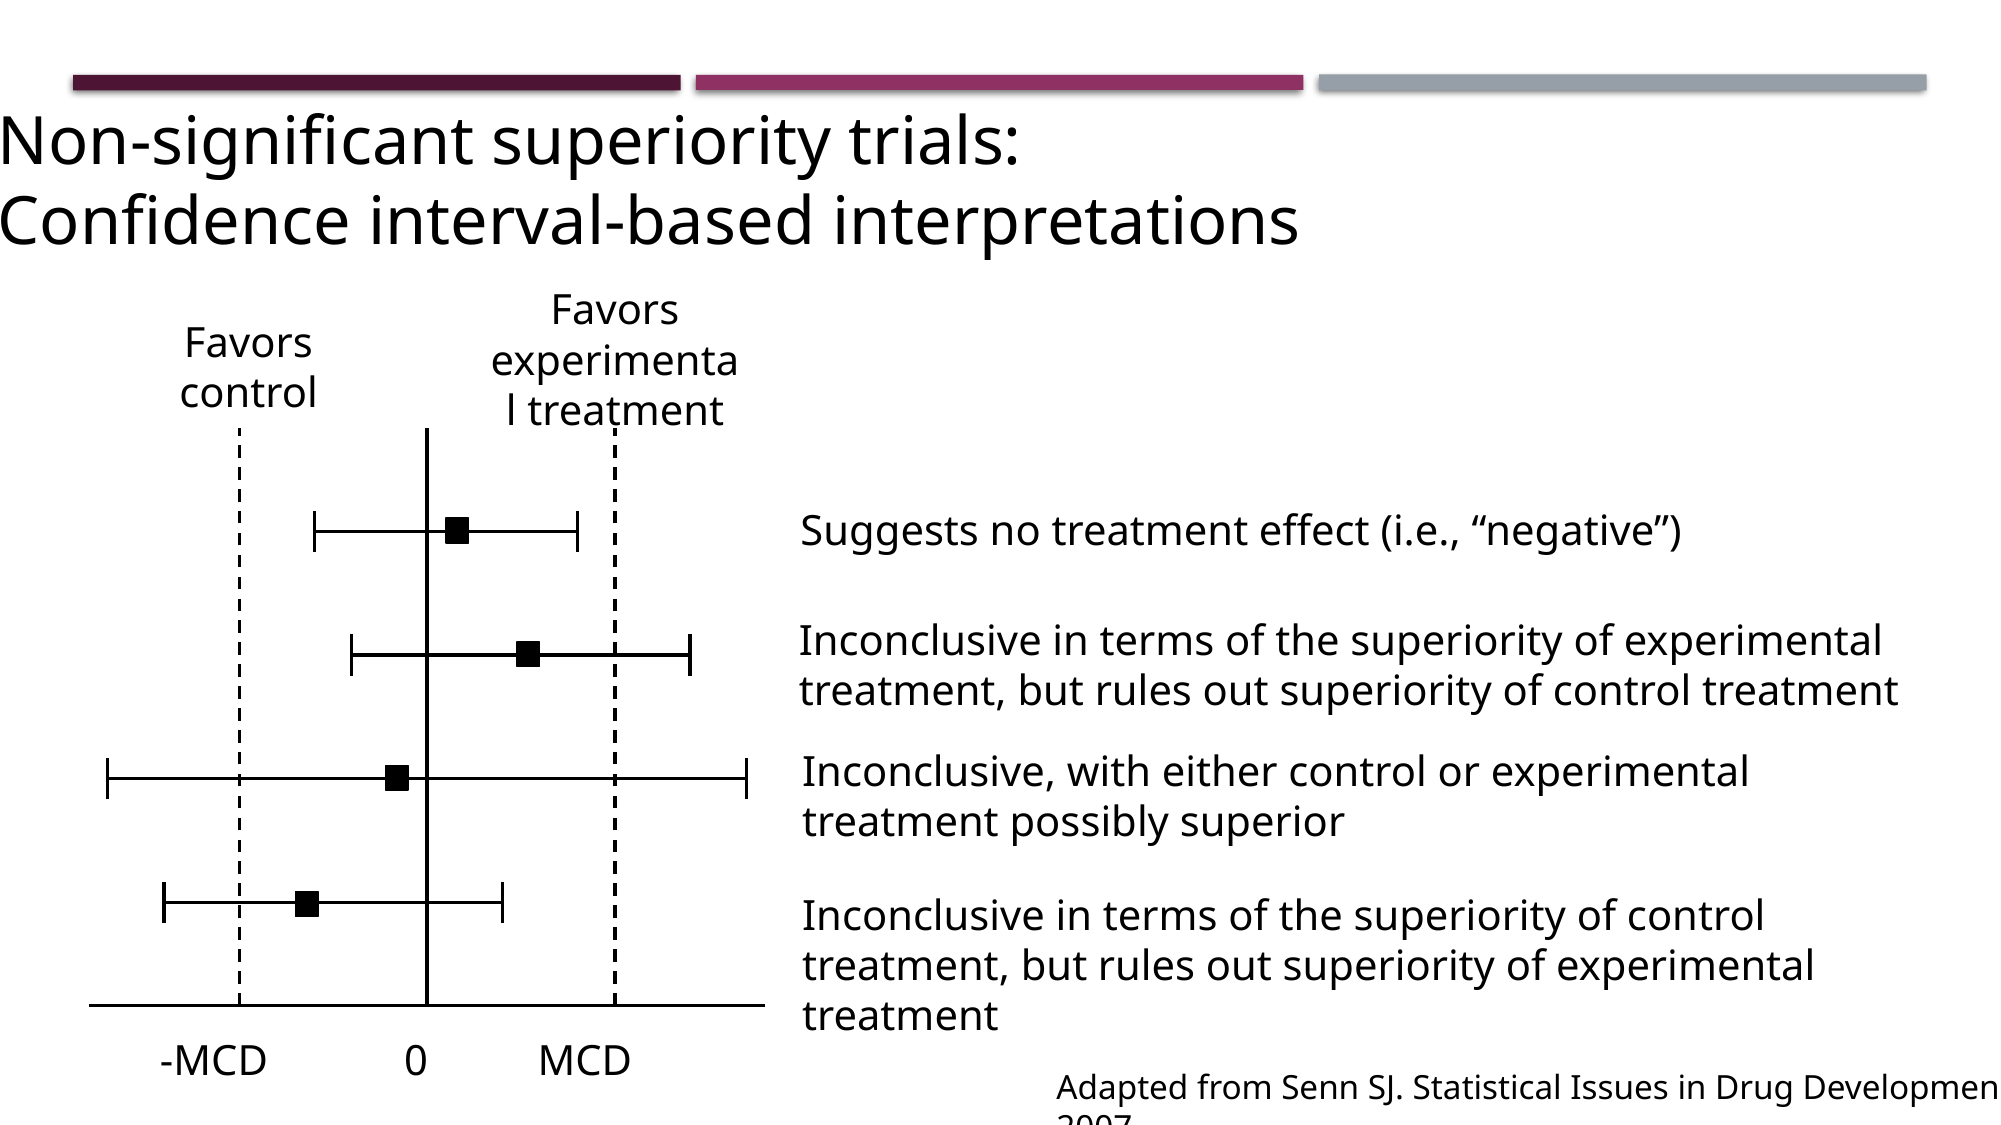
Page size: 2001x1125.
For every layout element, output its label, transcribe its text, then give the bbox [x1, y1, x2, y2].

text_box MCD [522, 1026, 711, 1091]
text_box [295, 911, 318, 917]
text_box [385, 765, 409, 776]
text_box [295, 891, 318, 900]
text_box Non-significant superiority trials: Confidence interval-based interpretations [0, 90, 1335, 265]
text_box Inconclusive, with either control or experimental treatment possibly superior [787, 737, 1969, 853]
text_box Adapted from Senn SJ. Statistical Issues in Drug Development. 2007 [1041, 1059, 2000, 1125]
text_box Inconclusive in terms of the superiority of control treatment, but rules out superiority of experimental treatment [787, 881, 1929, 1047]
text_box Suggests no treatment effect (i.e., “negative”) [785, 496, 1970, 562]
text_box [445, 518, 469, 529]
text_box [517, 641, 540, 652]
text_box Favors control [154, 308, 343, 424]
text_box Inconclusive in terms of the superiority of experimental treatment, but rules out superiority of control treatment [784, 606, 1969, 721]
text_box 0 [389, 1026, 465, 1091]
text_box -MCD [145, 1026, 334, 1091]
text_box Favors experimental treatment [475, 275, 755, 441]
